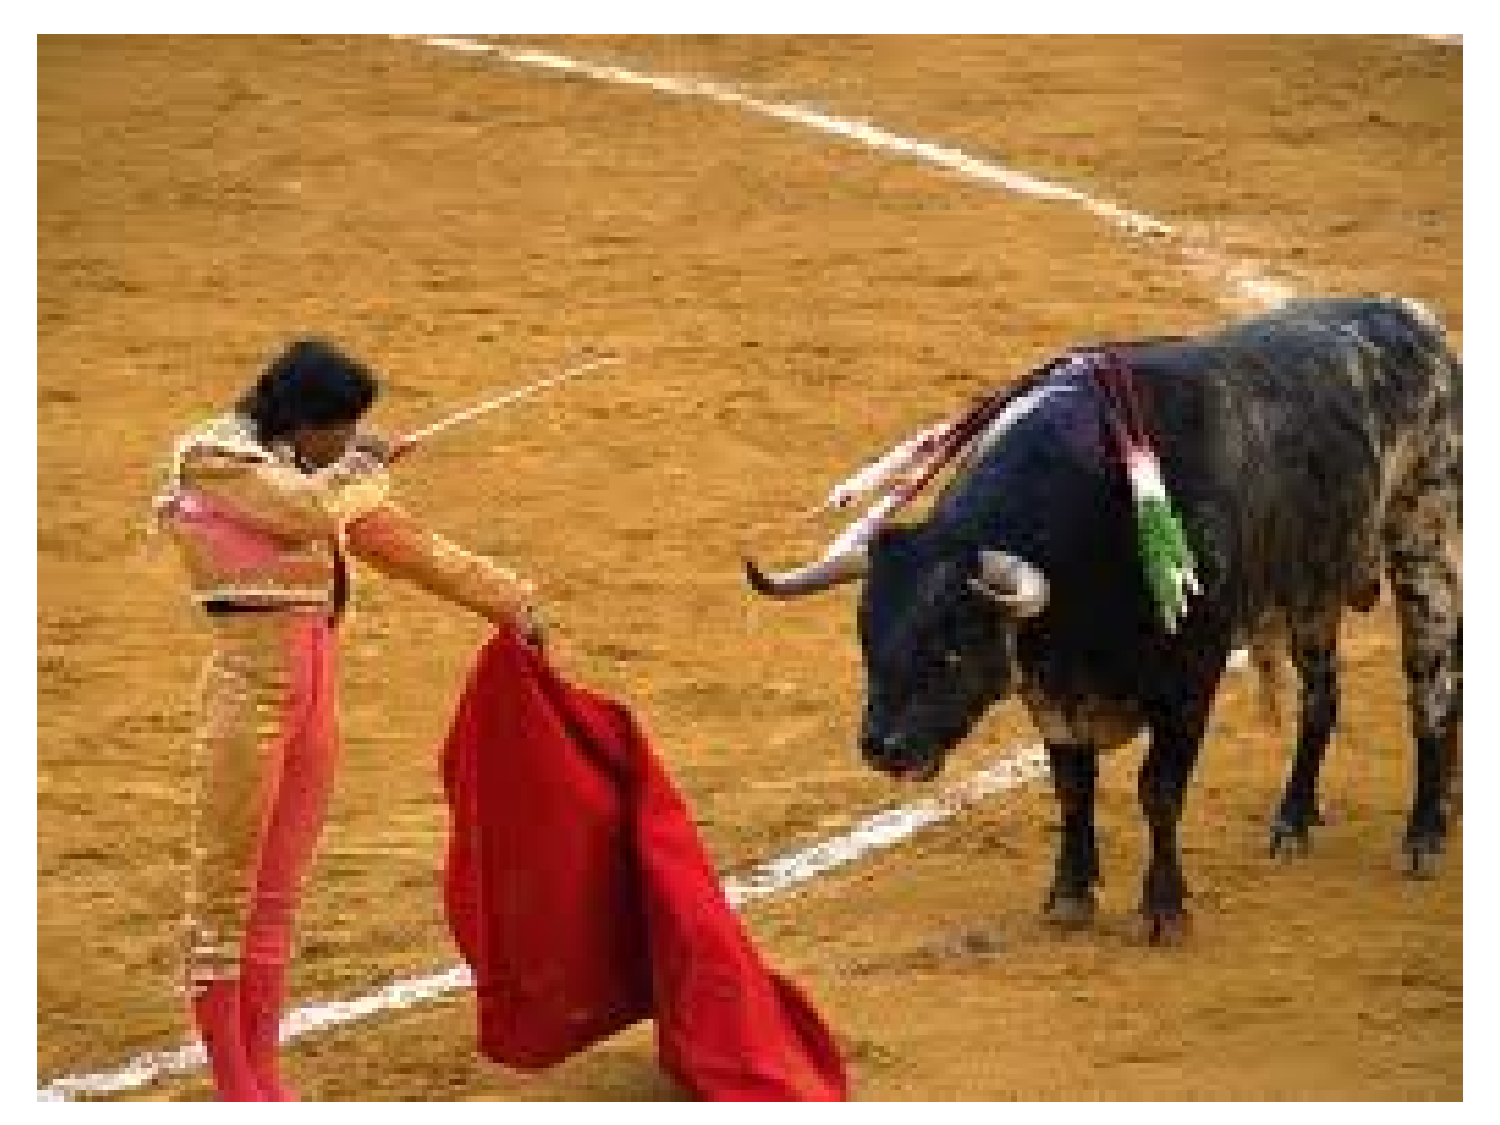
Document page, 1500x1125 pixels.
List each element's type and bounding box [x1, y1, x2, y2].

list [37, 34, 1463, 1103]
